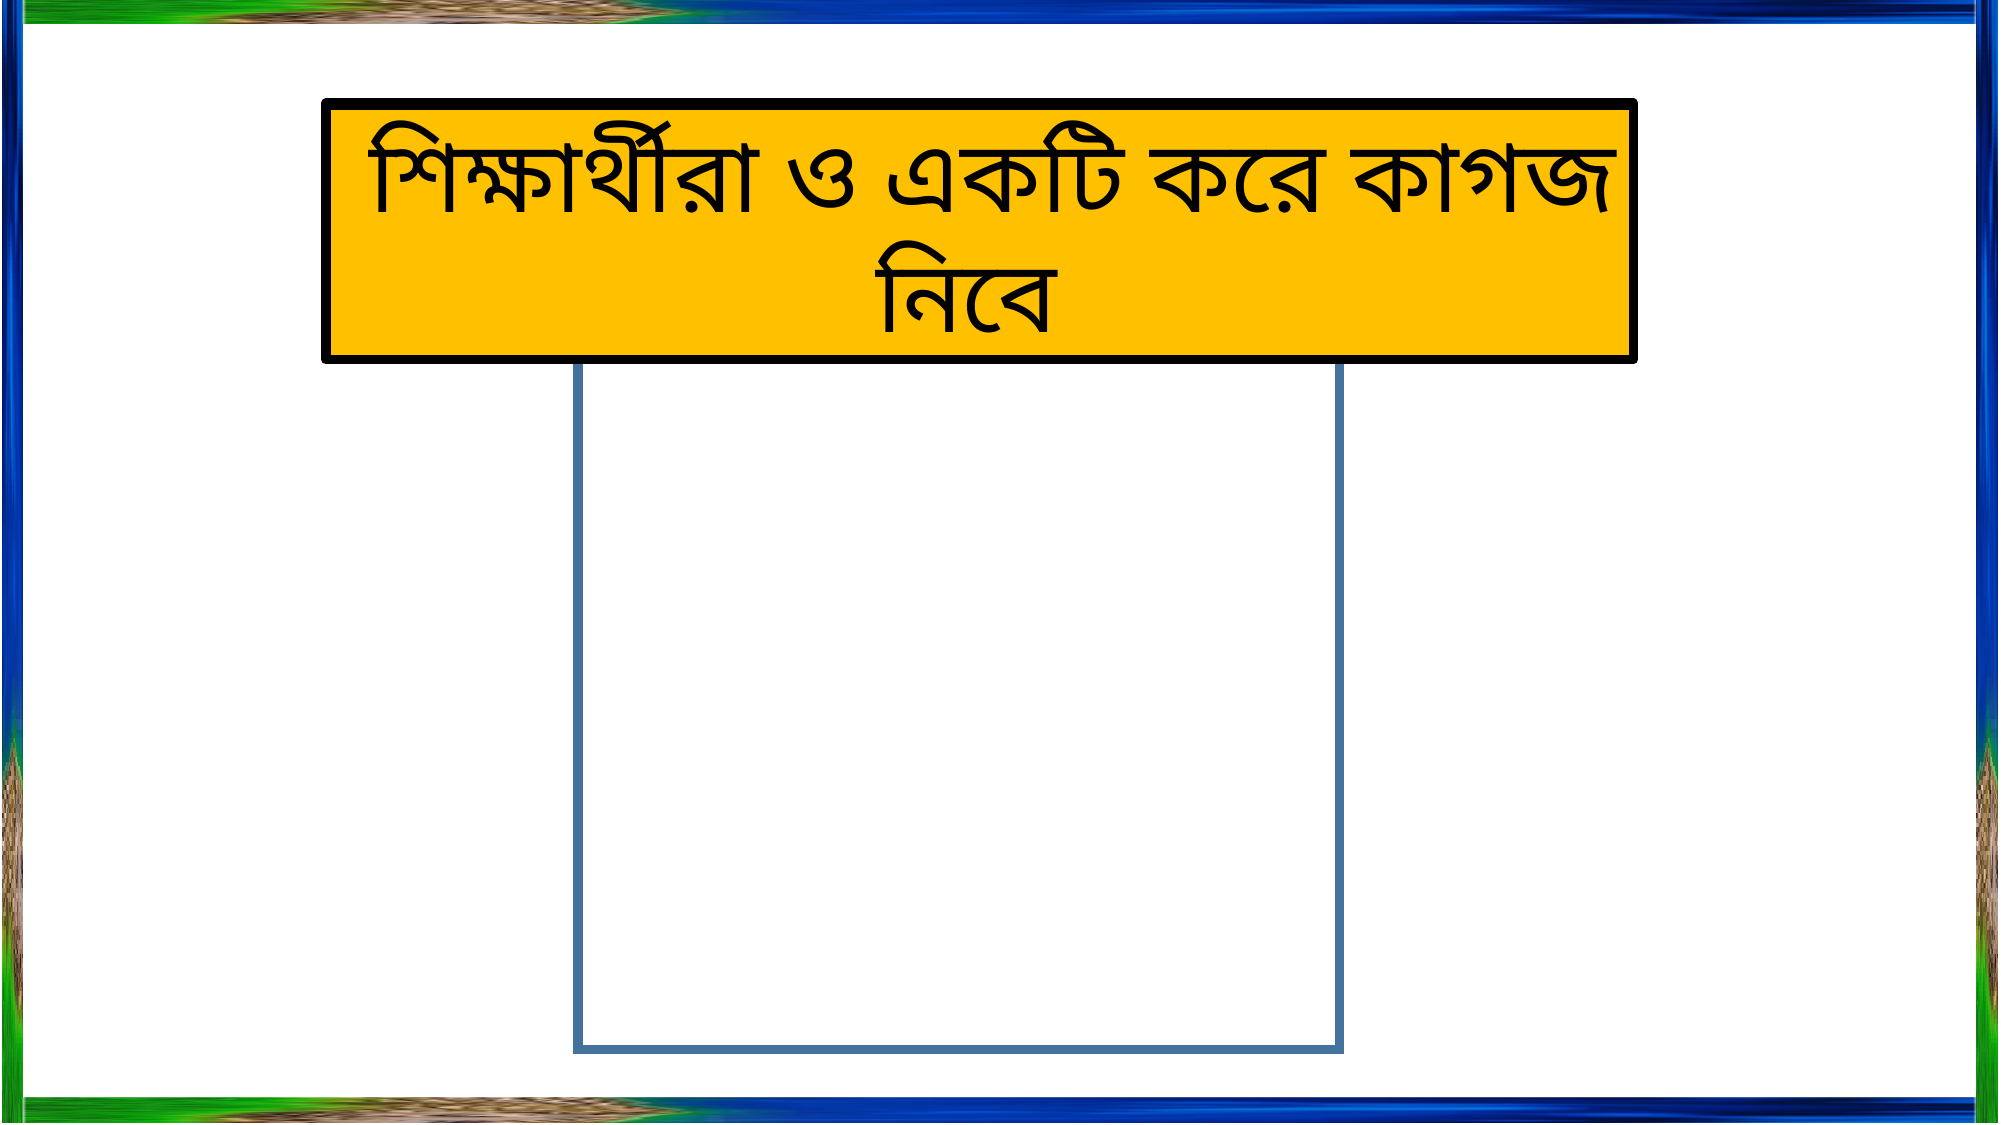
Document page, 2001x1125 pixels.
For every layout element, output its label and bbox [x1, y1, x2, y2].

text_box [1, 0, 1998, 1124]
